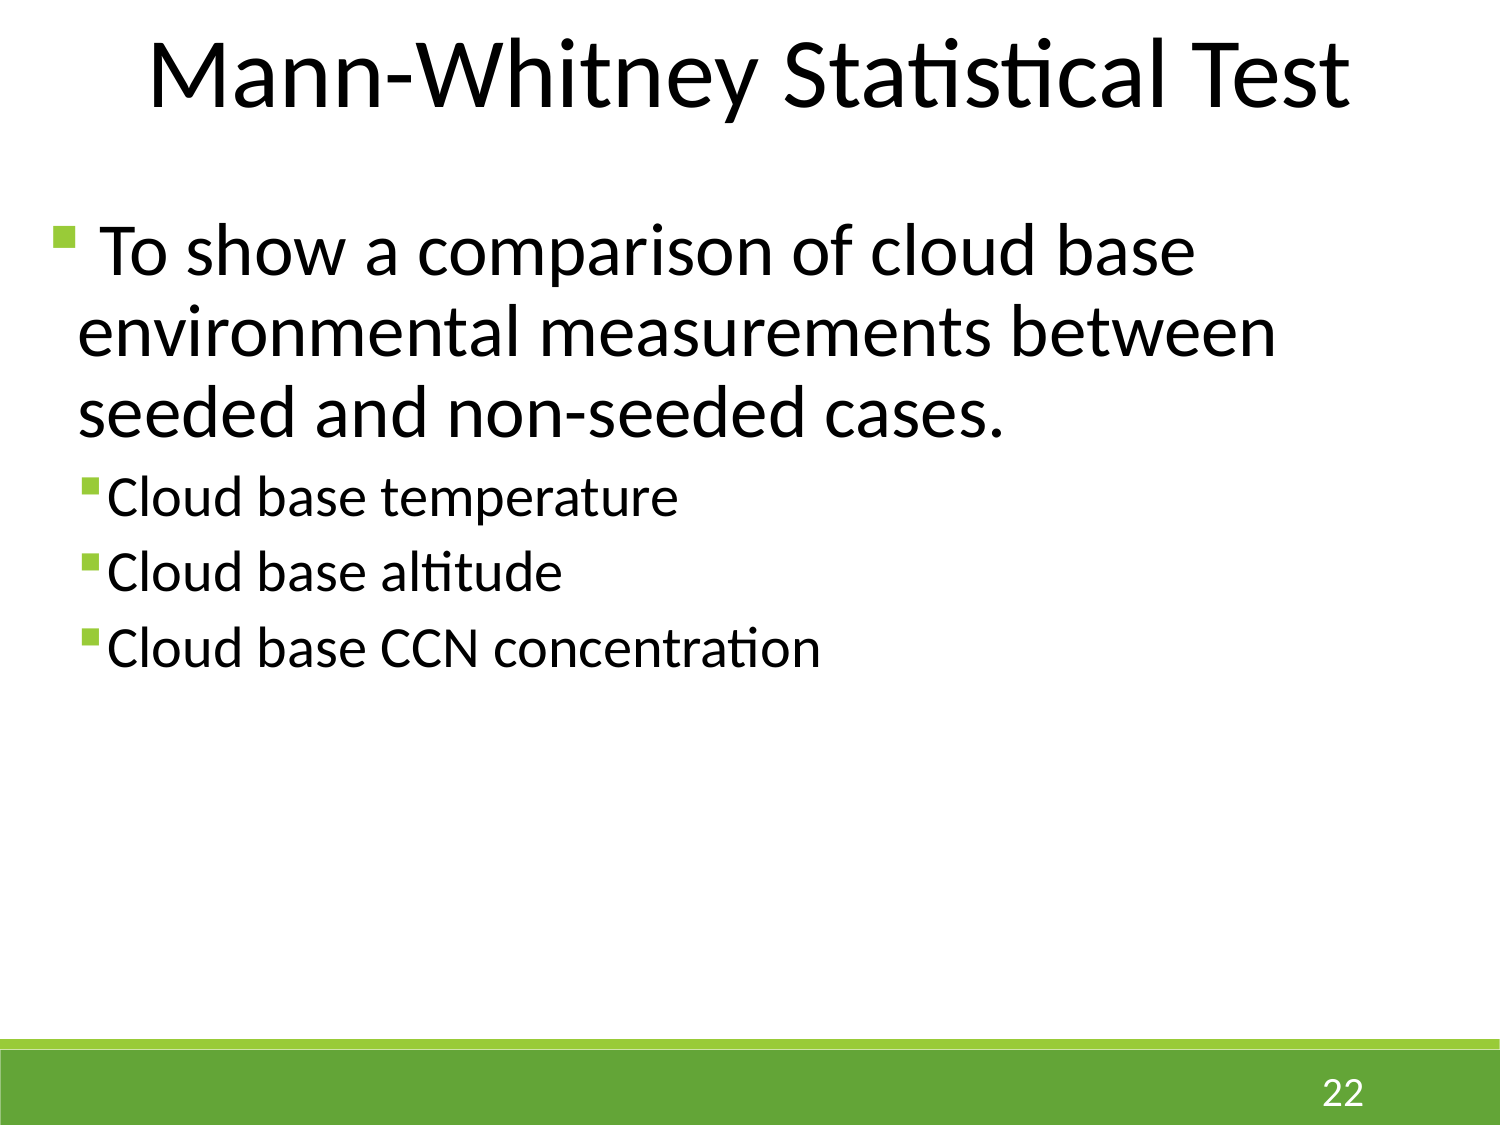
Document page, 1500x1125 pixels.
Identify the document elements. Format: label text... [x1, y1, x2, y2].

text_box Mann-Whitney Statistical Test [0, 0, 1500, 122]
text_box To show a comparison of cloud base environmental measurements between seeded and non-seeded cases. Cloud base temperature Cloud base altitude Cloud base CCN concentration [0, 203, 1500, 722]
slide_number 22 [1218, 1059, 1380, 1120]
